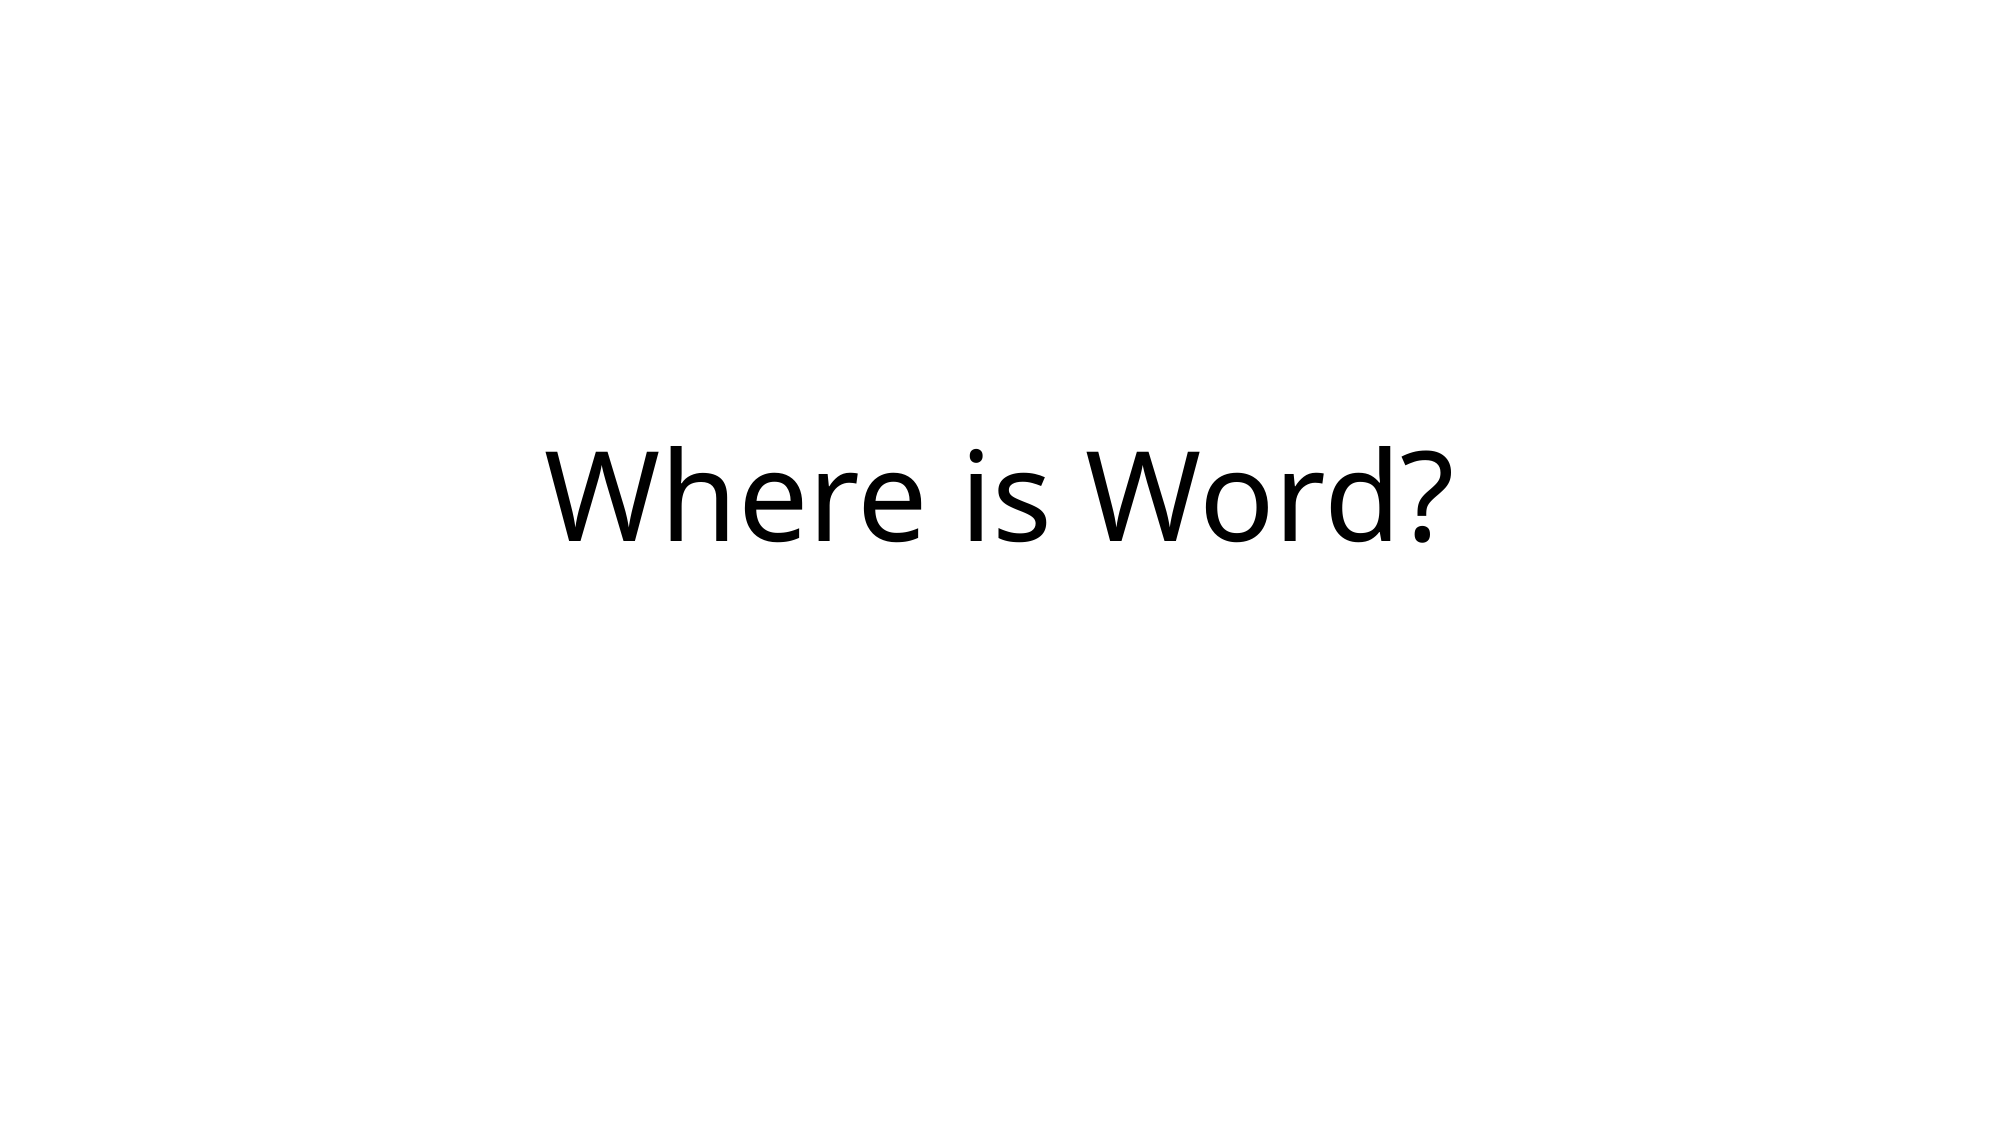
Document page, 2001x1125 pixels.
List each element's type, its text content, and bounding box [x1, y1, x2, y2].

title Where is Word? [249, 184, 1750, 576]
